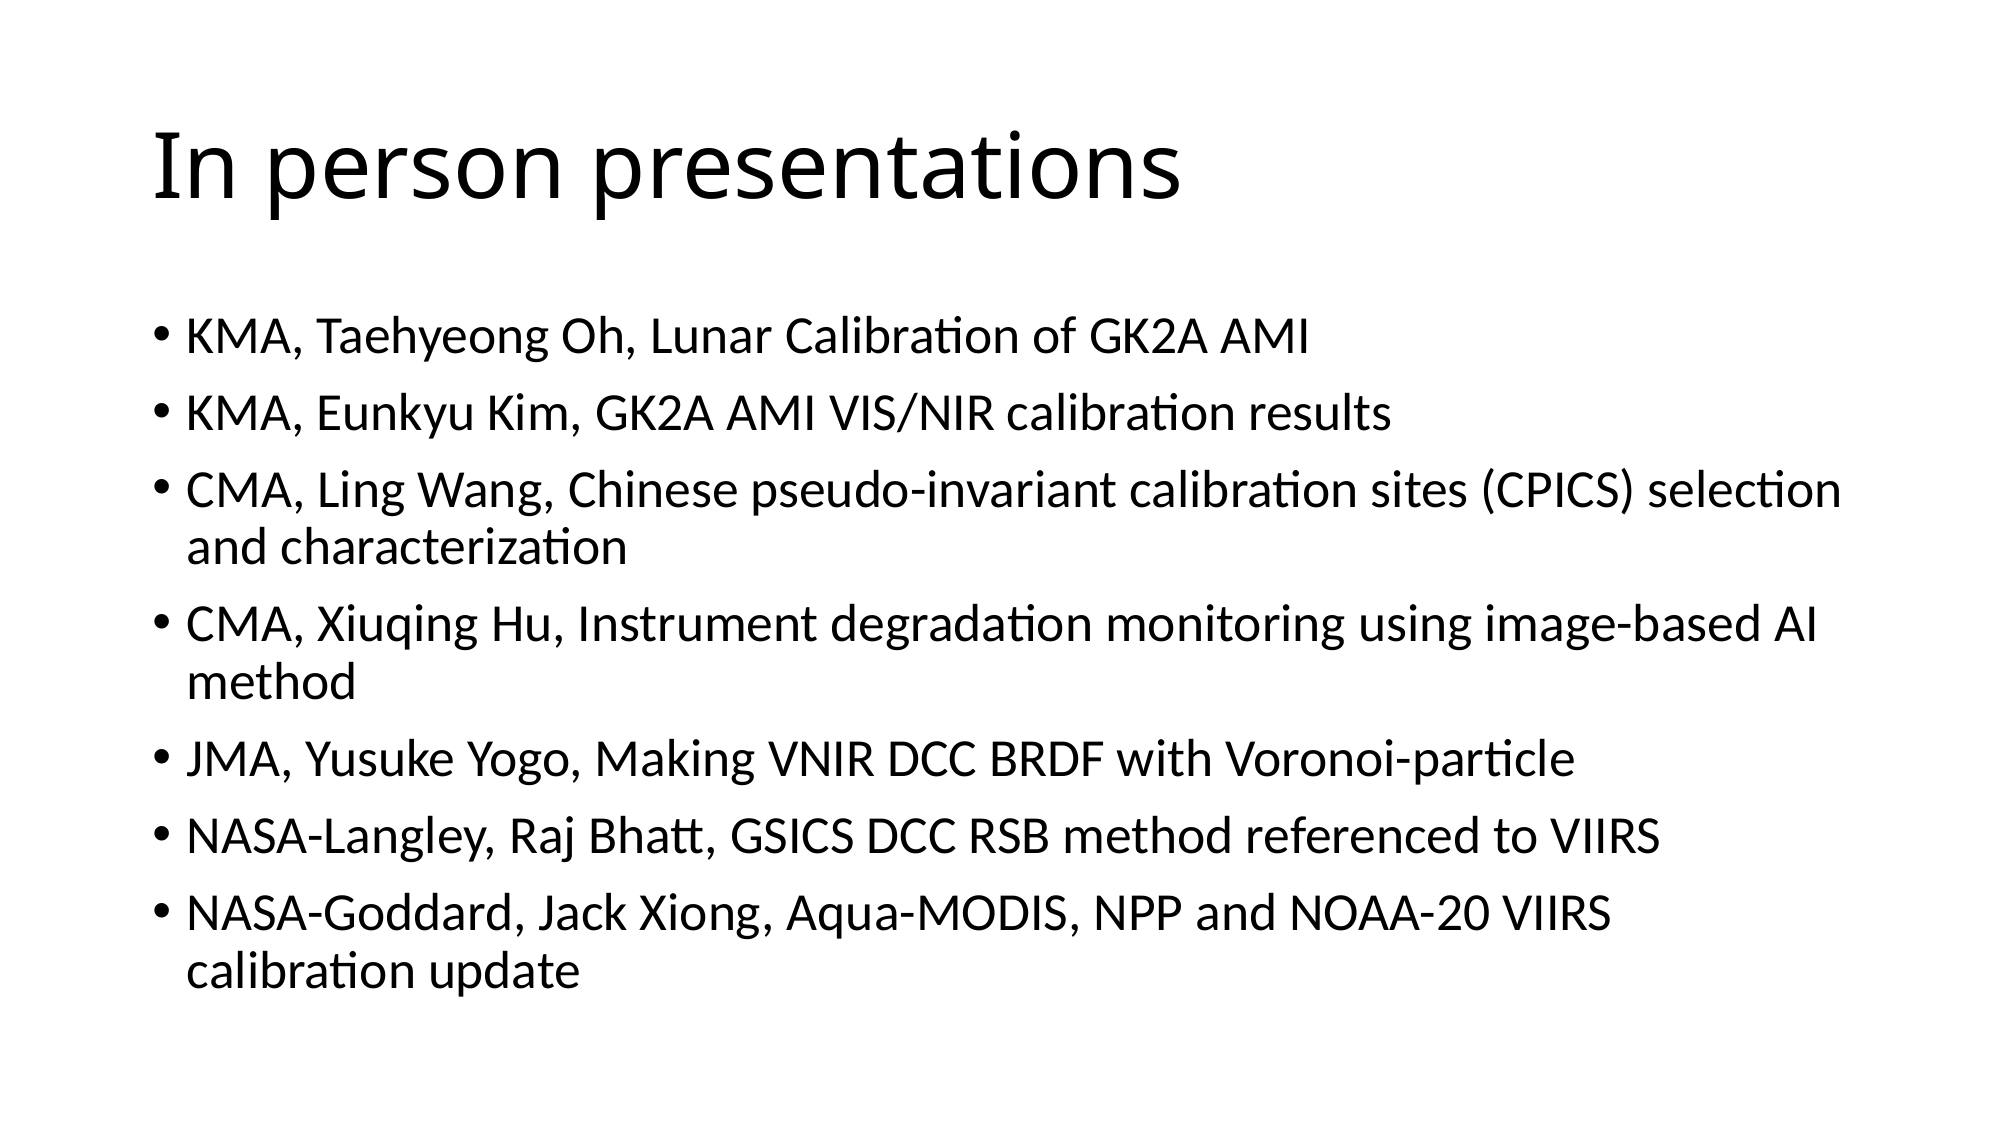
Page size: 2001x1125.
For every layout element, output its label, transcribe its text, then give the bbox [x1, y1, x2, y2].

list KMA, Taehyeong Oh, Lunar Calibration of GK2A AMI KMA, Eunkyu Kim, GK2A AMI VIS/NIR calibration results CMA, Ling Wang, Chinese pseudo-invariant calibration sites (CPICS) selection and characterization CMA, Xiuqing Hu, Instrument degradation monitoring using image-based AI method JMA, Yusuke Yogo, Making VNIR DCC BRDF with Voronoi-particle NASA-Langley, Raj Bhatt, GSICS DCC RSB method referenced to VIIRS NASA-Goddard, Jack Xiong, Aqua-MODIS, NPP and NOAA-20 VIIRS calibration update [137, 299, 1863, 1014]
title In person presentations [137, 59, 1863, 278]
